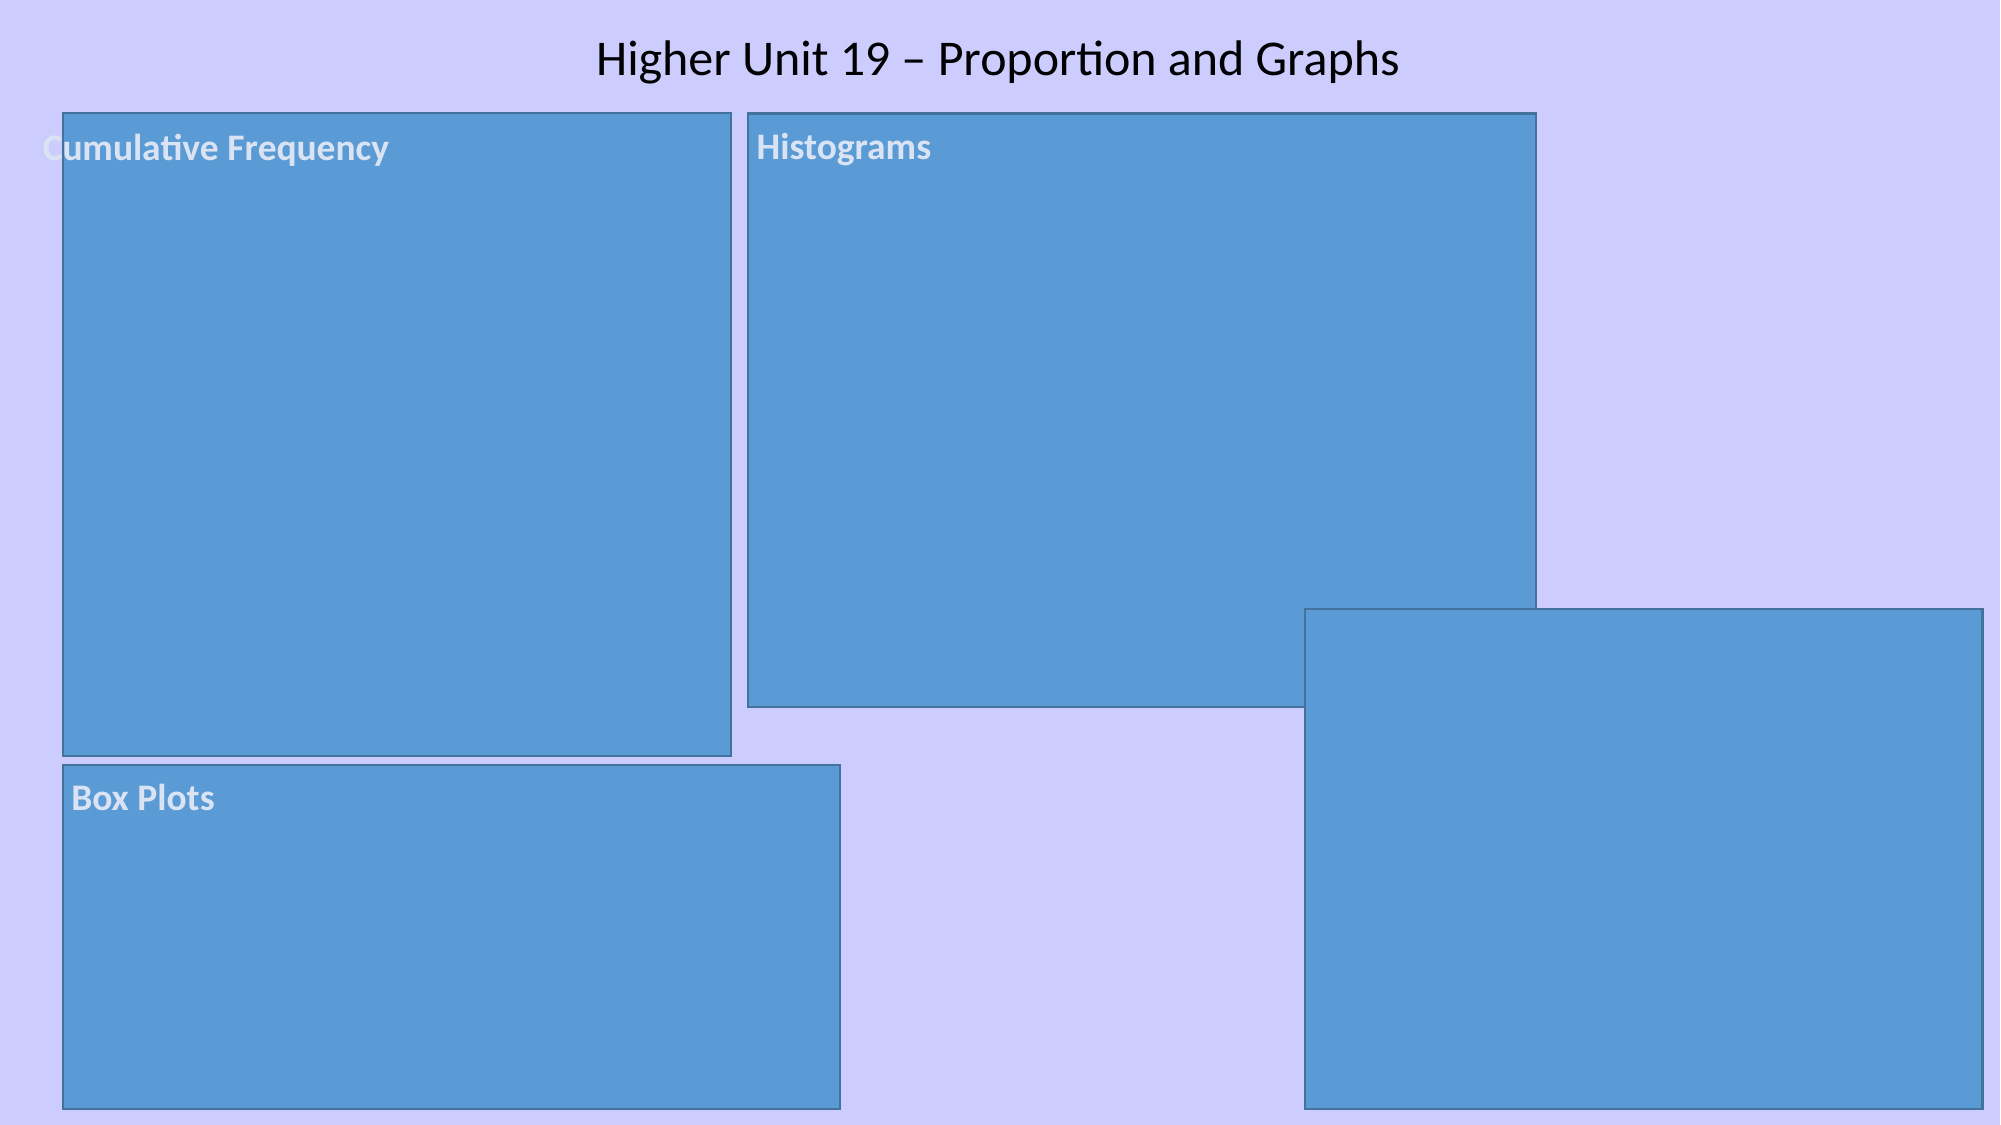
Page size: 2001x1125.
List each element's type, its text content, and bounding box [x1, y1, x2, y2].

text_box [63, 764, 840, 1110]
text_box Higher Unit 19 – Proportion and Graphs [581, 18, 1415, 93]
text_box [1304, 608, 1984, 1110]
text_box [747, 113, 1537, 708]
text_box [63, 113, 731, 756]
